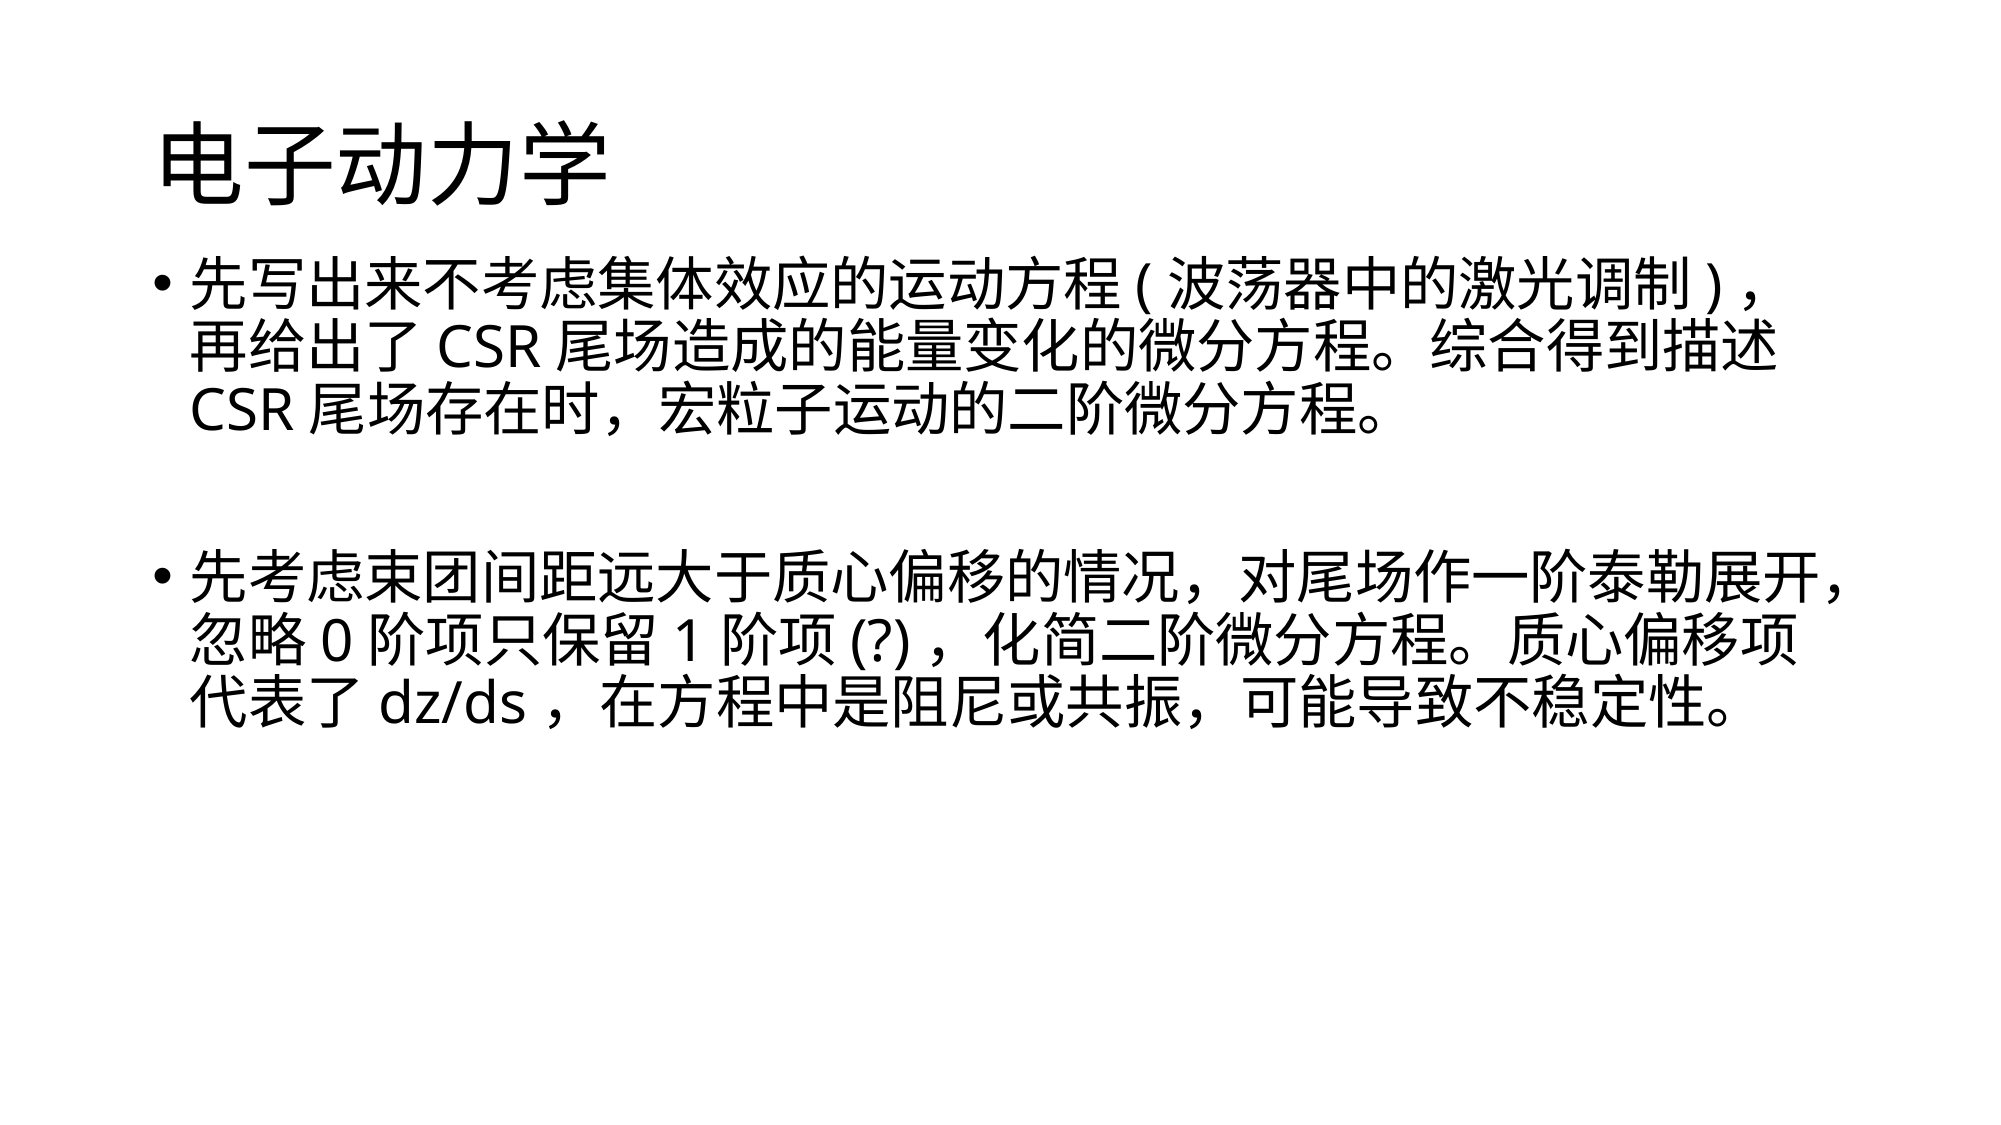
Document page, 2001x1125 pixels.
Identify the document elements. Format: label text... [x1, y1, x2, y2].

title 电子动力学 [137, 59, 1863, 247]
list 先写出来不考虑集体效应的运动方程(波荡器中的激光调制)，再给出了CSR尾场造成的能量变化的微分方程。综合得到描述CSR尾场存在时，宏粒子运动的二阶微分方程。 先考虑束团间距远大于质心偏移的情况，对尾场作一阶泰勒展开，忽略0阶项只保留1阶项(?)，化简二阶微分方程。质心偏移项代表了dz/ds，在方程中是阻尼或共振，可能导致不稳定性。 [137, 247, 1863, 1014]
